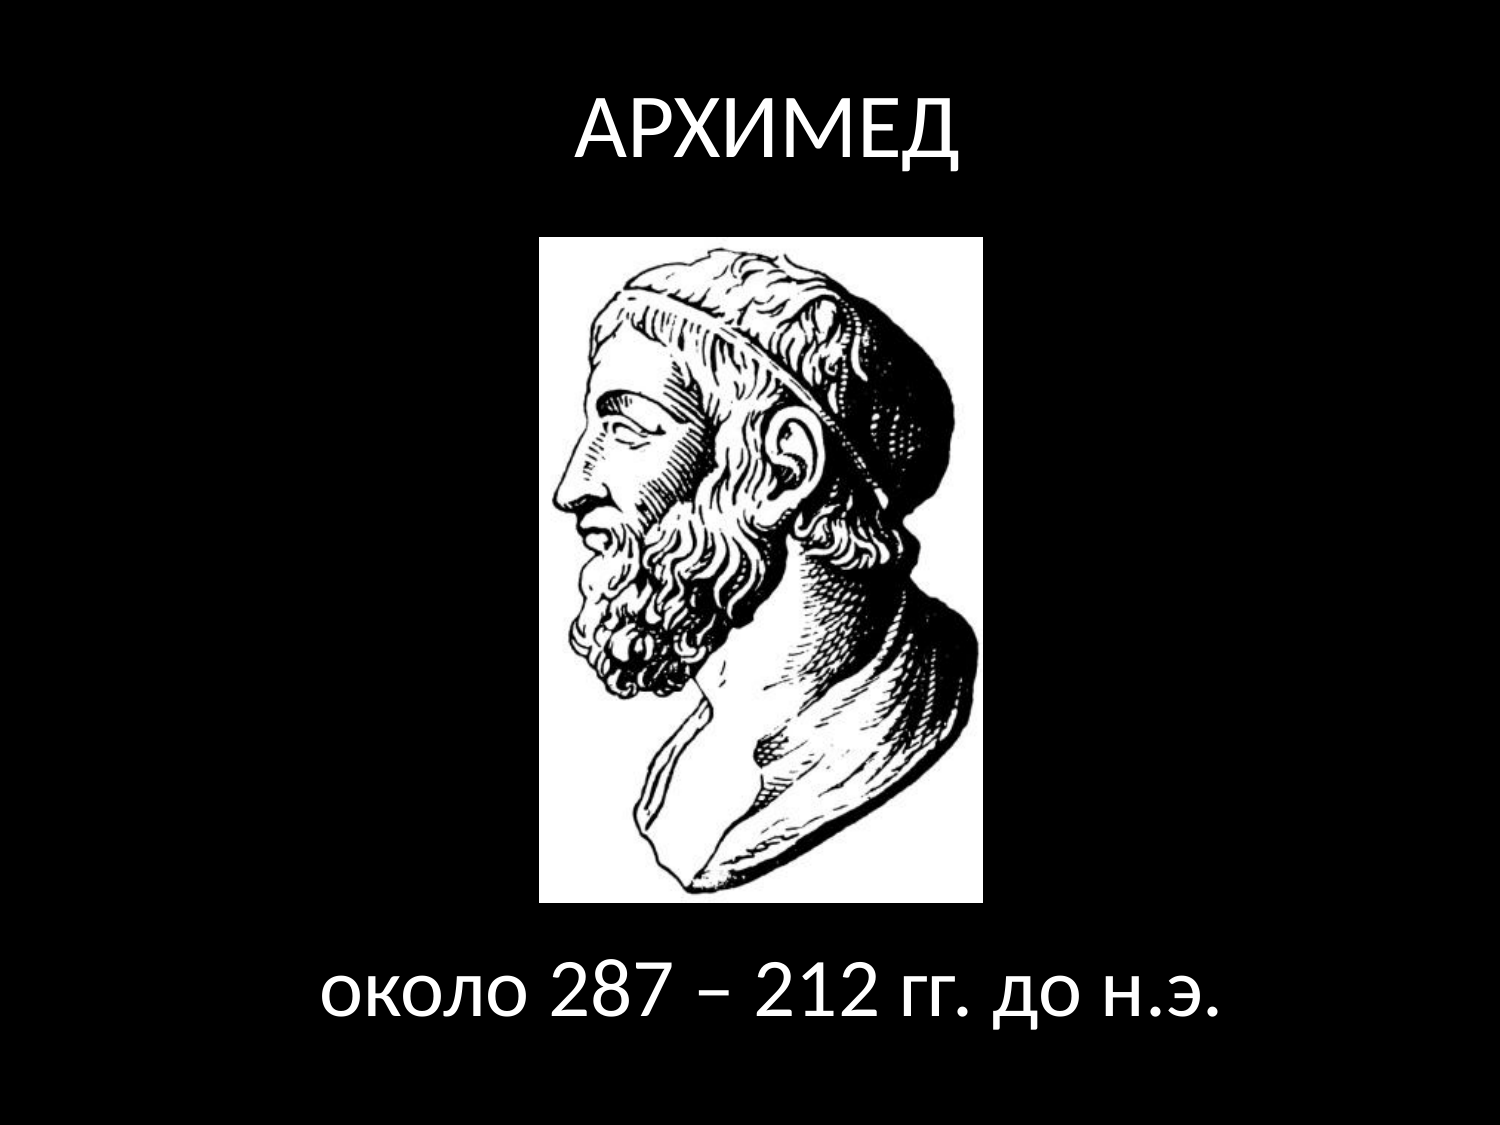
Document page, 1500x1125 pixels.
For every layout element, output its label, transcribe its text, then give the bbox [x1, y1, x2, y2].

text_box АРХИМЕД [187, 58, 1348, 184]
picture [538, 237, 983, 903]
text_box около 287 – 212 гг. до н.э. [304, 925, 1243, 1041]
